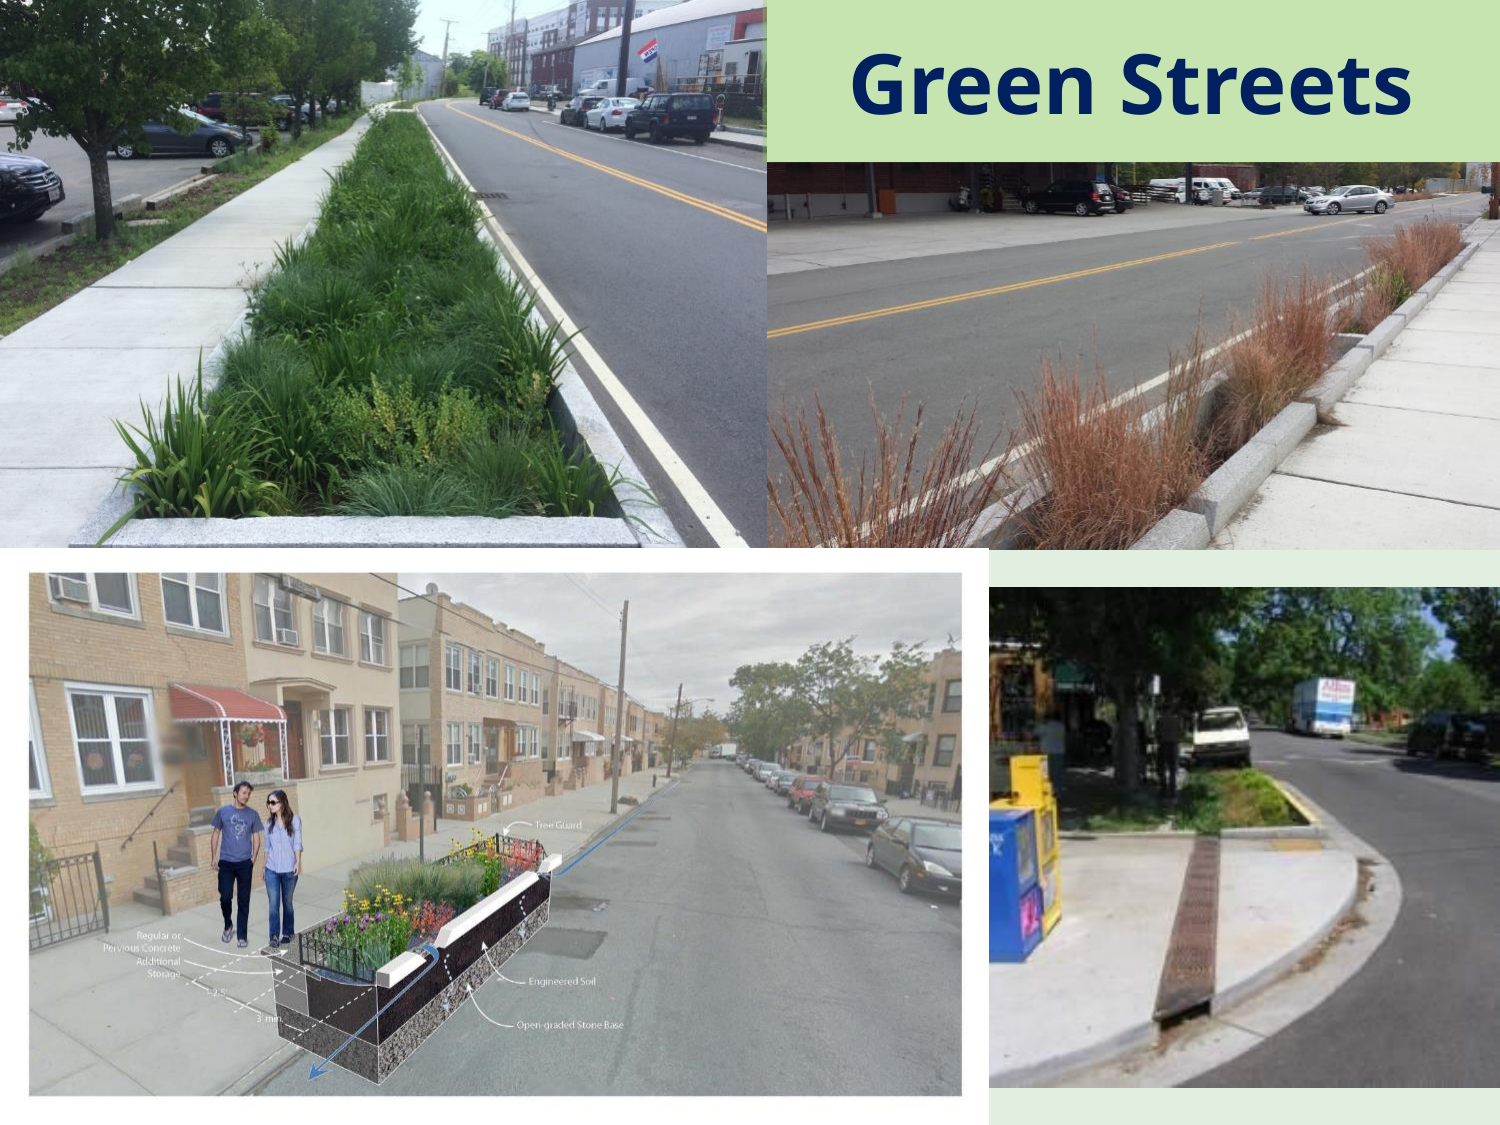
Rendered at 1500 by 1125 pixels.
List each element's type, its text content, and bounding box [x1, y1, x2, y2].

picture [0, 0, 1500, 1125]
title Green Streets [768, 0, 1500, 160]
